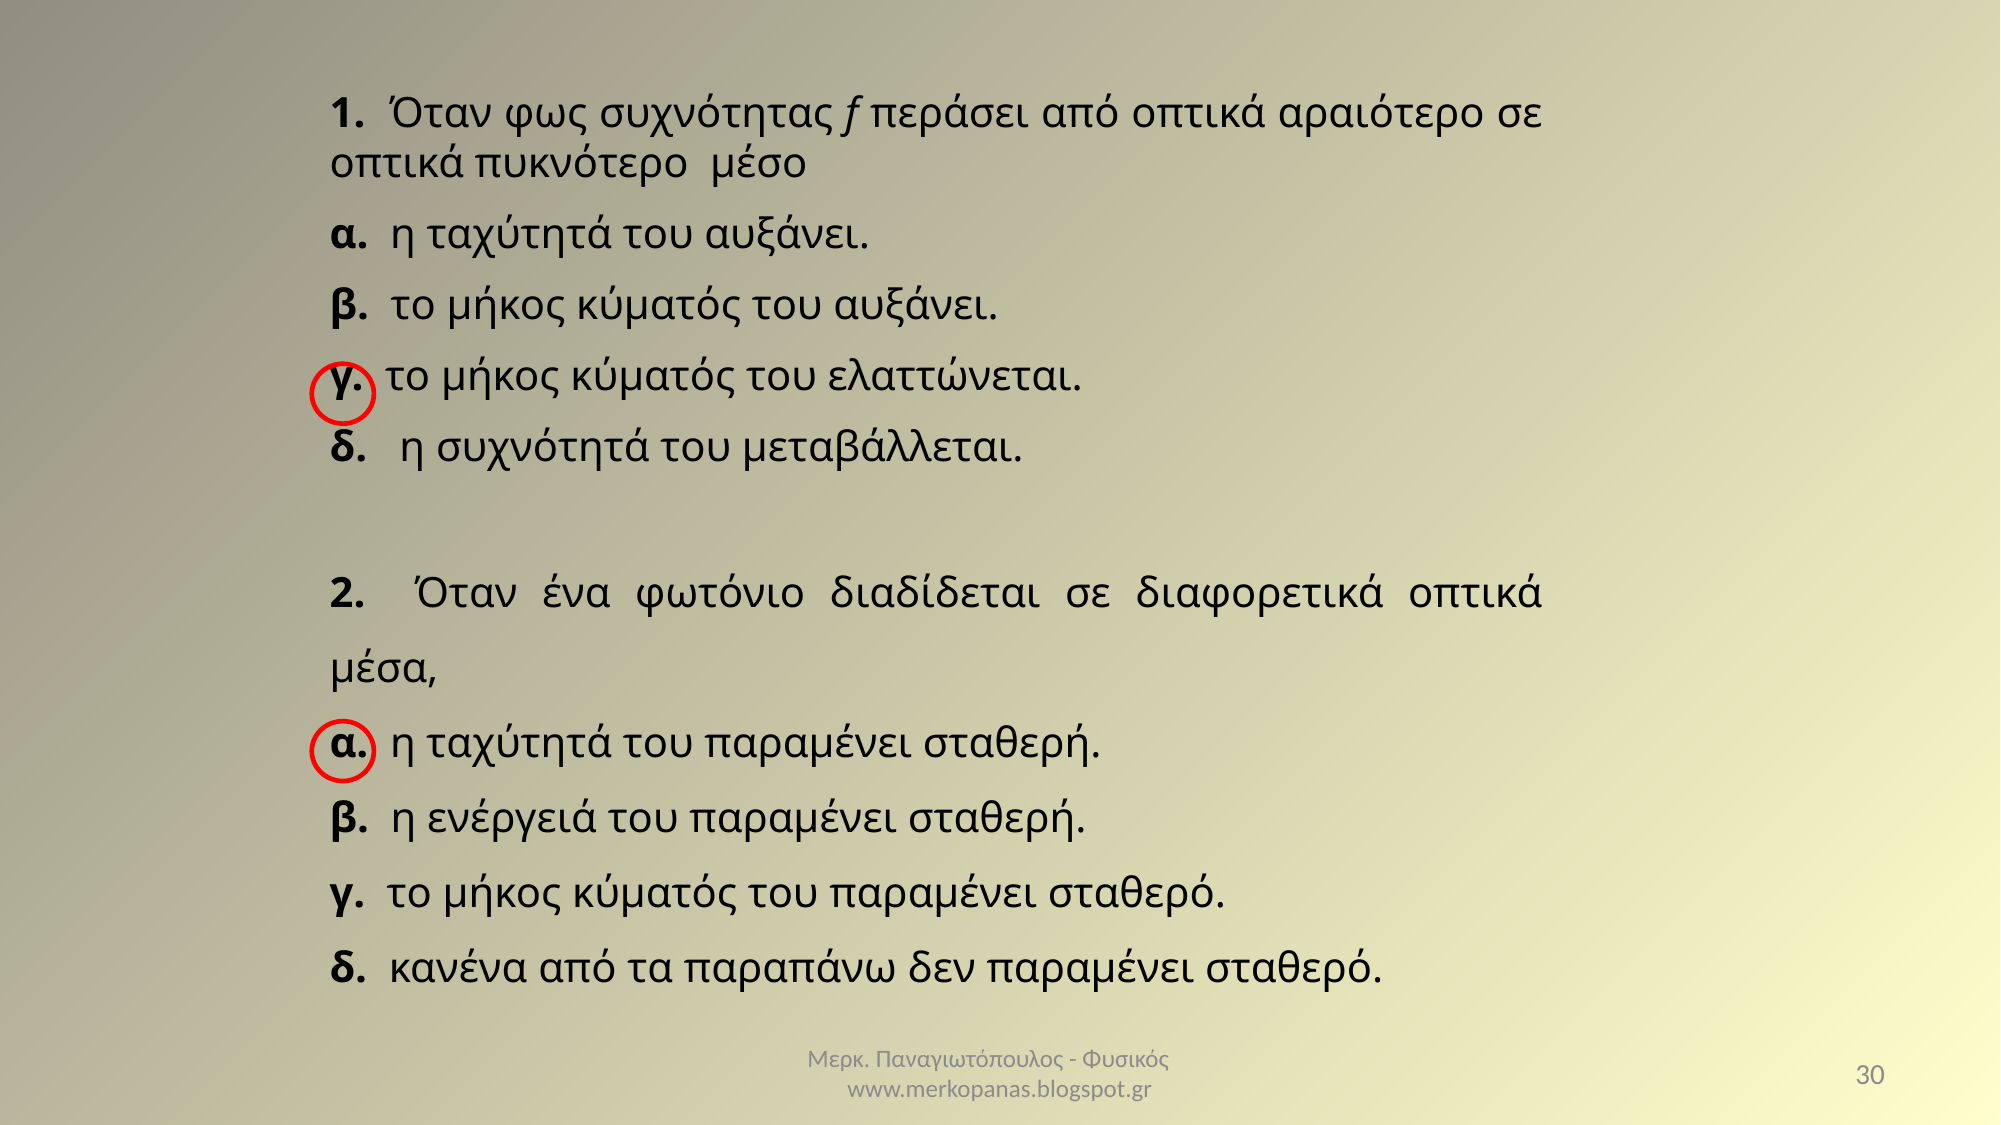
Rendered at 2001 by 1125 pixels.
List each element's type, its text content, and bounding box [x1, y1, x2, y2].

text_box [311, 363, 374, 424]
slide_number 30 [1433, 1042, 1900, 1103]
text_box [311, 721, 374, 782]
footer Μερκ. Παναγιωτόπουλος - Φυσικός www.merkopanas.blogspot.gr [683, 1042, 1317, 1103]
text_box 1. Όταν φως συχνότητας f περάσει από οπτικά αραιότερο σε οπτικά πυκνότερο μέσο α. η ταχύτητά του αυξάνει. β. το μήκος κύματός του αυξάνει. γ. το μήκος κύματός του ελαττώνεται. δ. η συχνότητά του μεταβάλλεται. 2. Όταν ένα φωτόνιο διαδίδεται σε διαφορετικά οπτικά μέσα, α. η ταχύτητά του παραμένει σταθερή. β. η ενέργειά του παραμένει σταθερή. γ. το μήκος κύματός του παραμένει σταθερό. δ. κανένα από τα παραπάνω δεν παραμένει σταθερό. [314, 78, 1558, 998]
